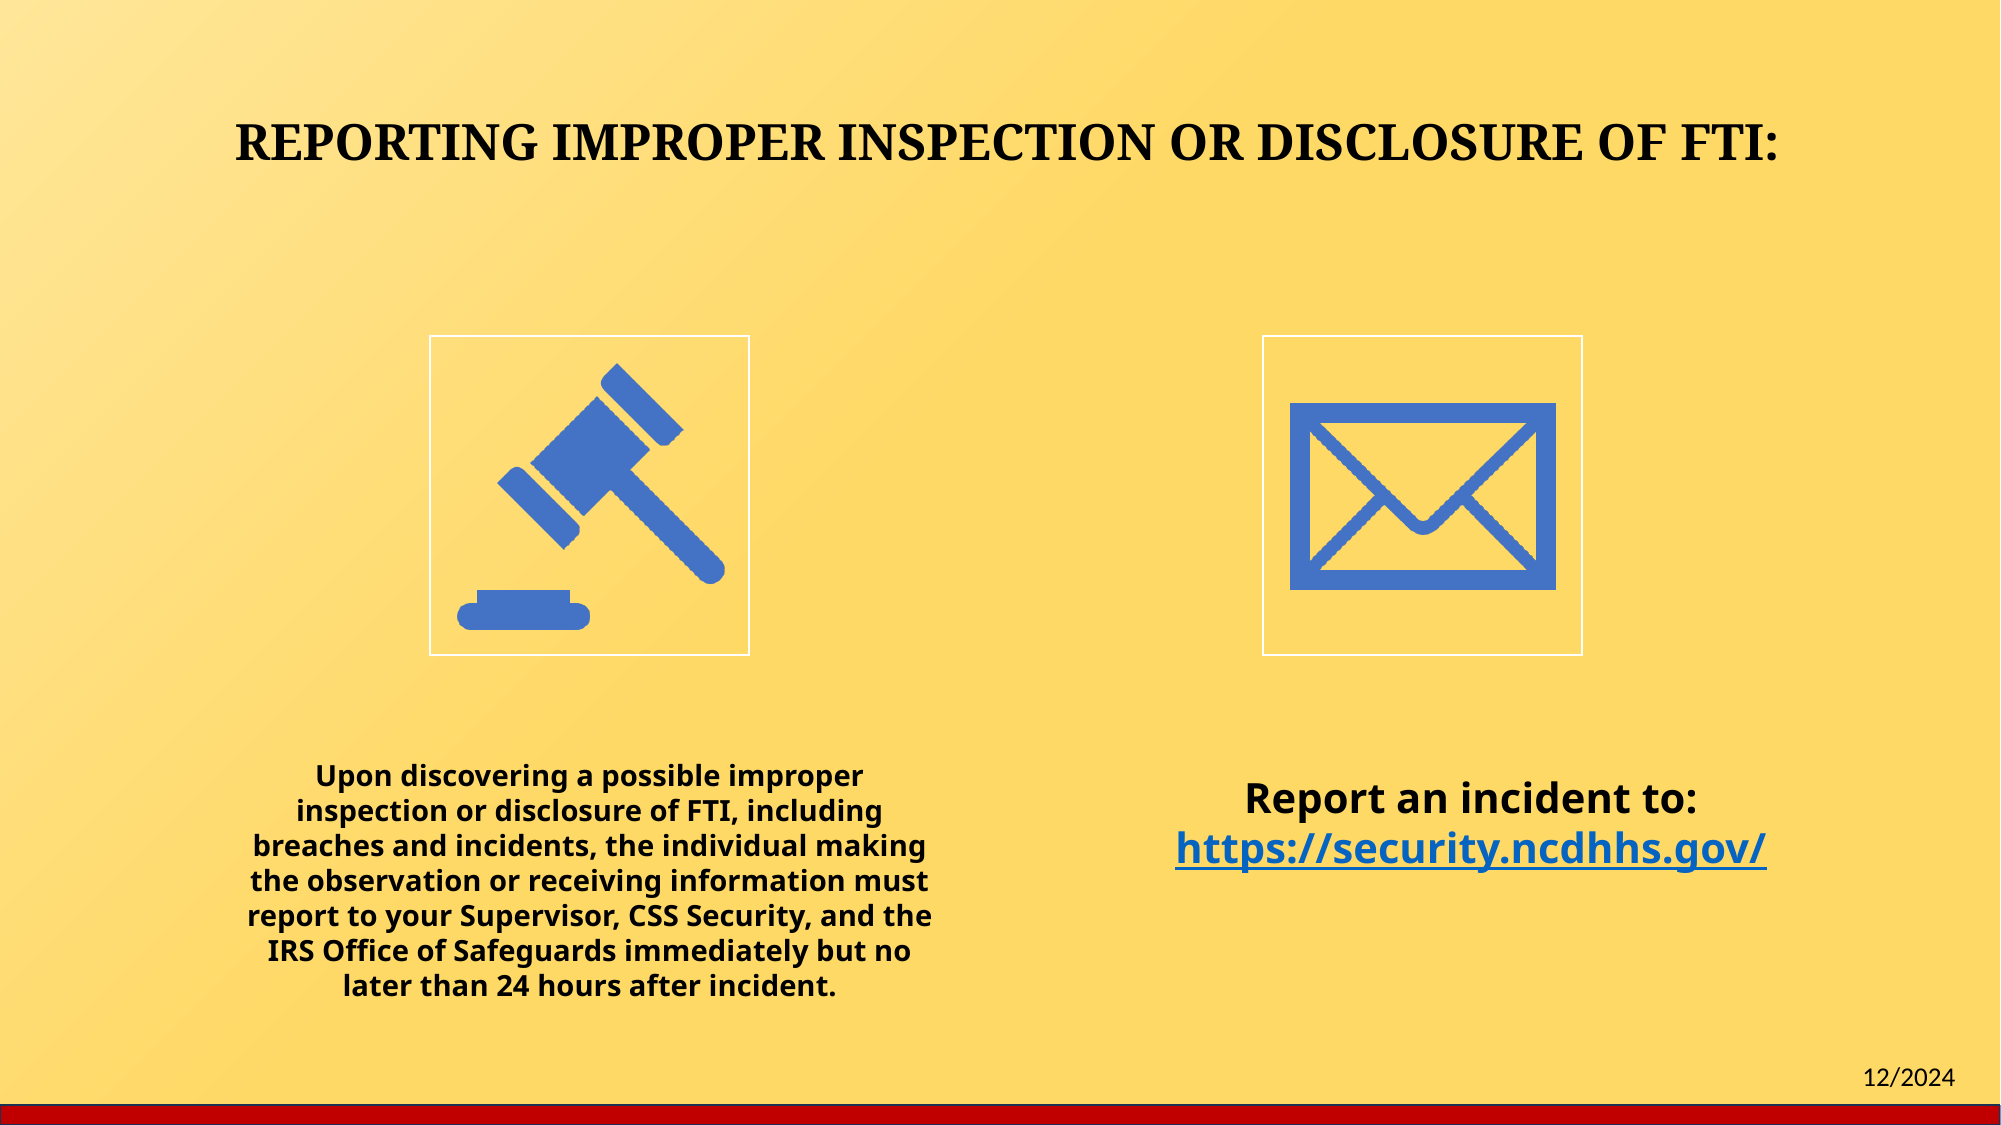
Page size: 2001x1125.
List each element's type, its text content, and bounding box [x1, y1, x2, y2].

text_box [143, 318, 1869, 1033]
text_box 12/2024 [1847, 1051, 1986, 1104]
title REPORTING IMPROPER INSPECTION OR DISCLOSURE OF FTI: [28, 86, 1986, 179]
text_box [0, 1105, 2000, 1125]
